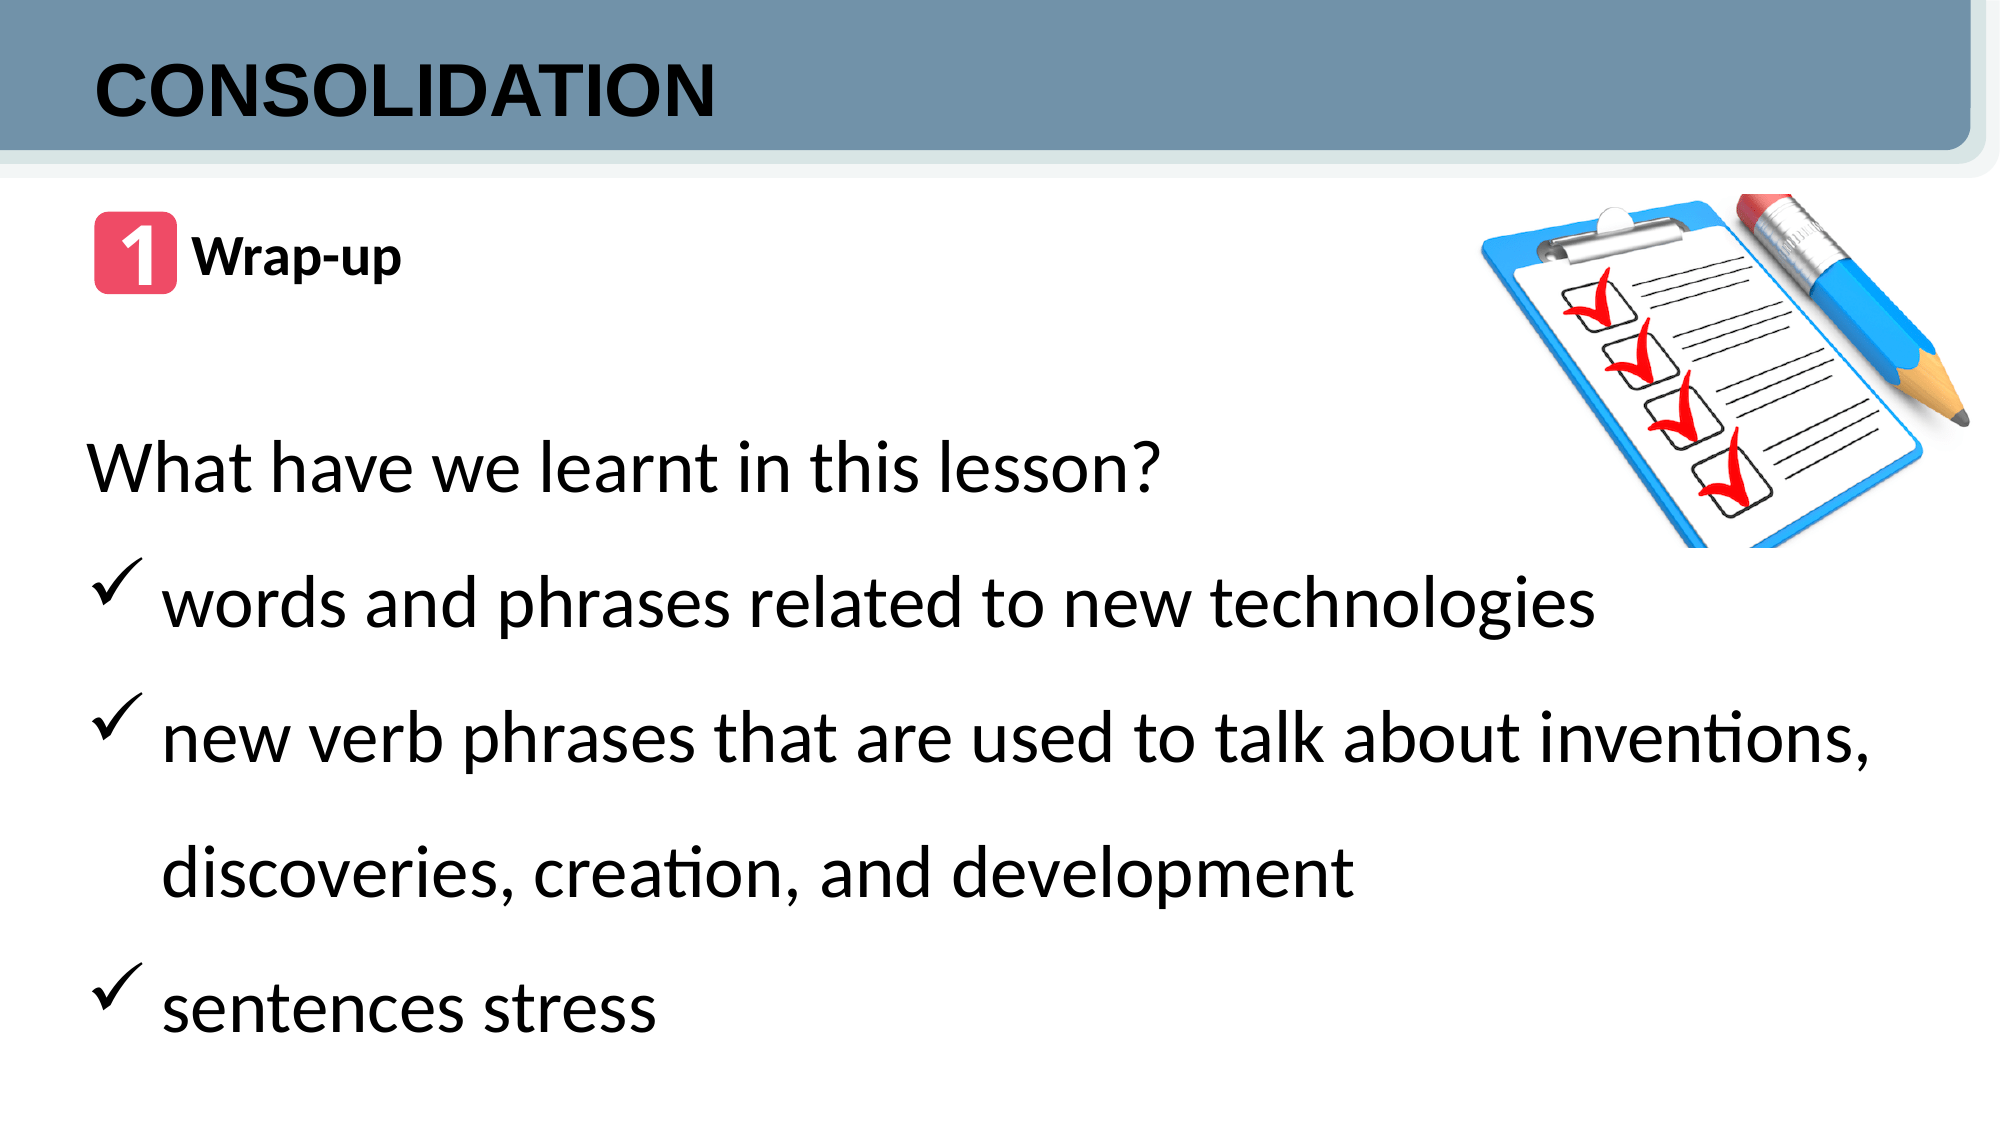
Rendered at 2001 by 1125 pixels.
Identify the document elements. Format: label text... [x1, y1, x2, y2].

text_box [0, 0, 2000, 178]
text_box [93, 211, 103, 295]
text_box What have we learnt in this lesson? words and phrases related to new technologies new verb phrases that are used to talk about inventions, discoveries, creation, and development sentences stress [71, 364, 1899, 1055]
text_box Wrap-up [176, 209, 705, 295]
text_box [169, 212, 178, 294]
picture [1460, 194, 1987, 549]
text_box 1 [103, 194, 169, 310]
